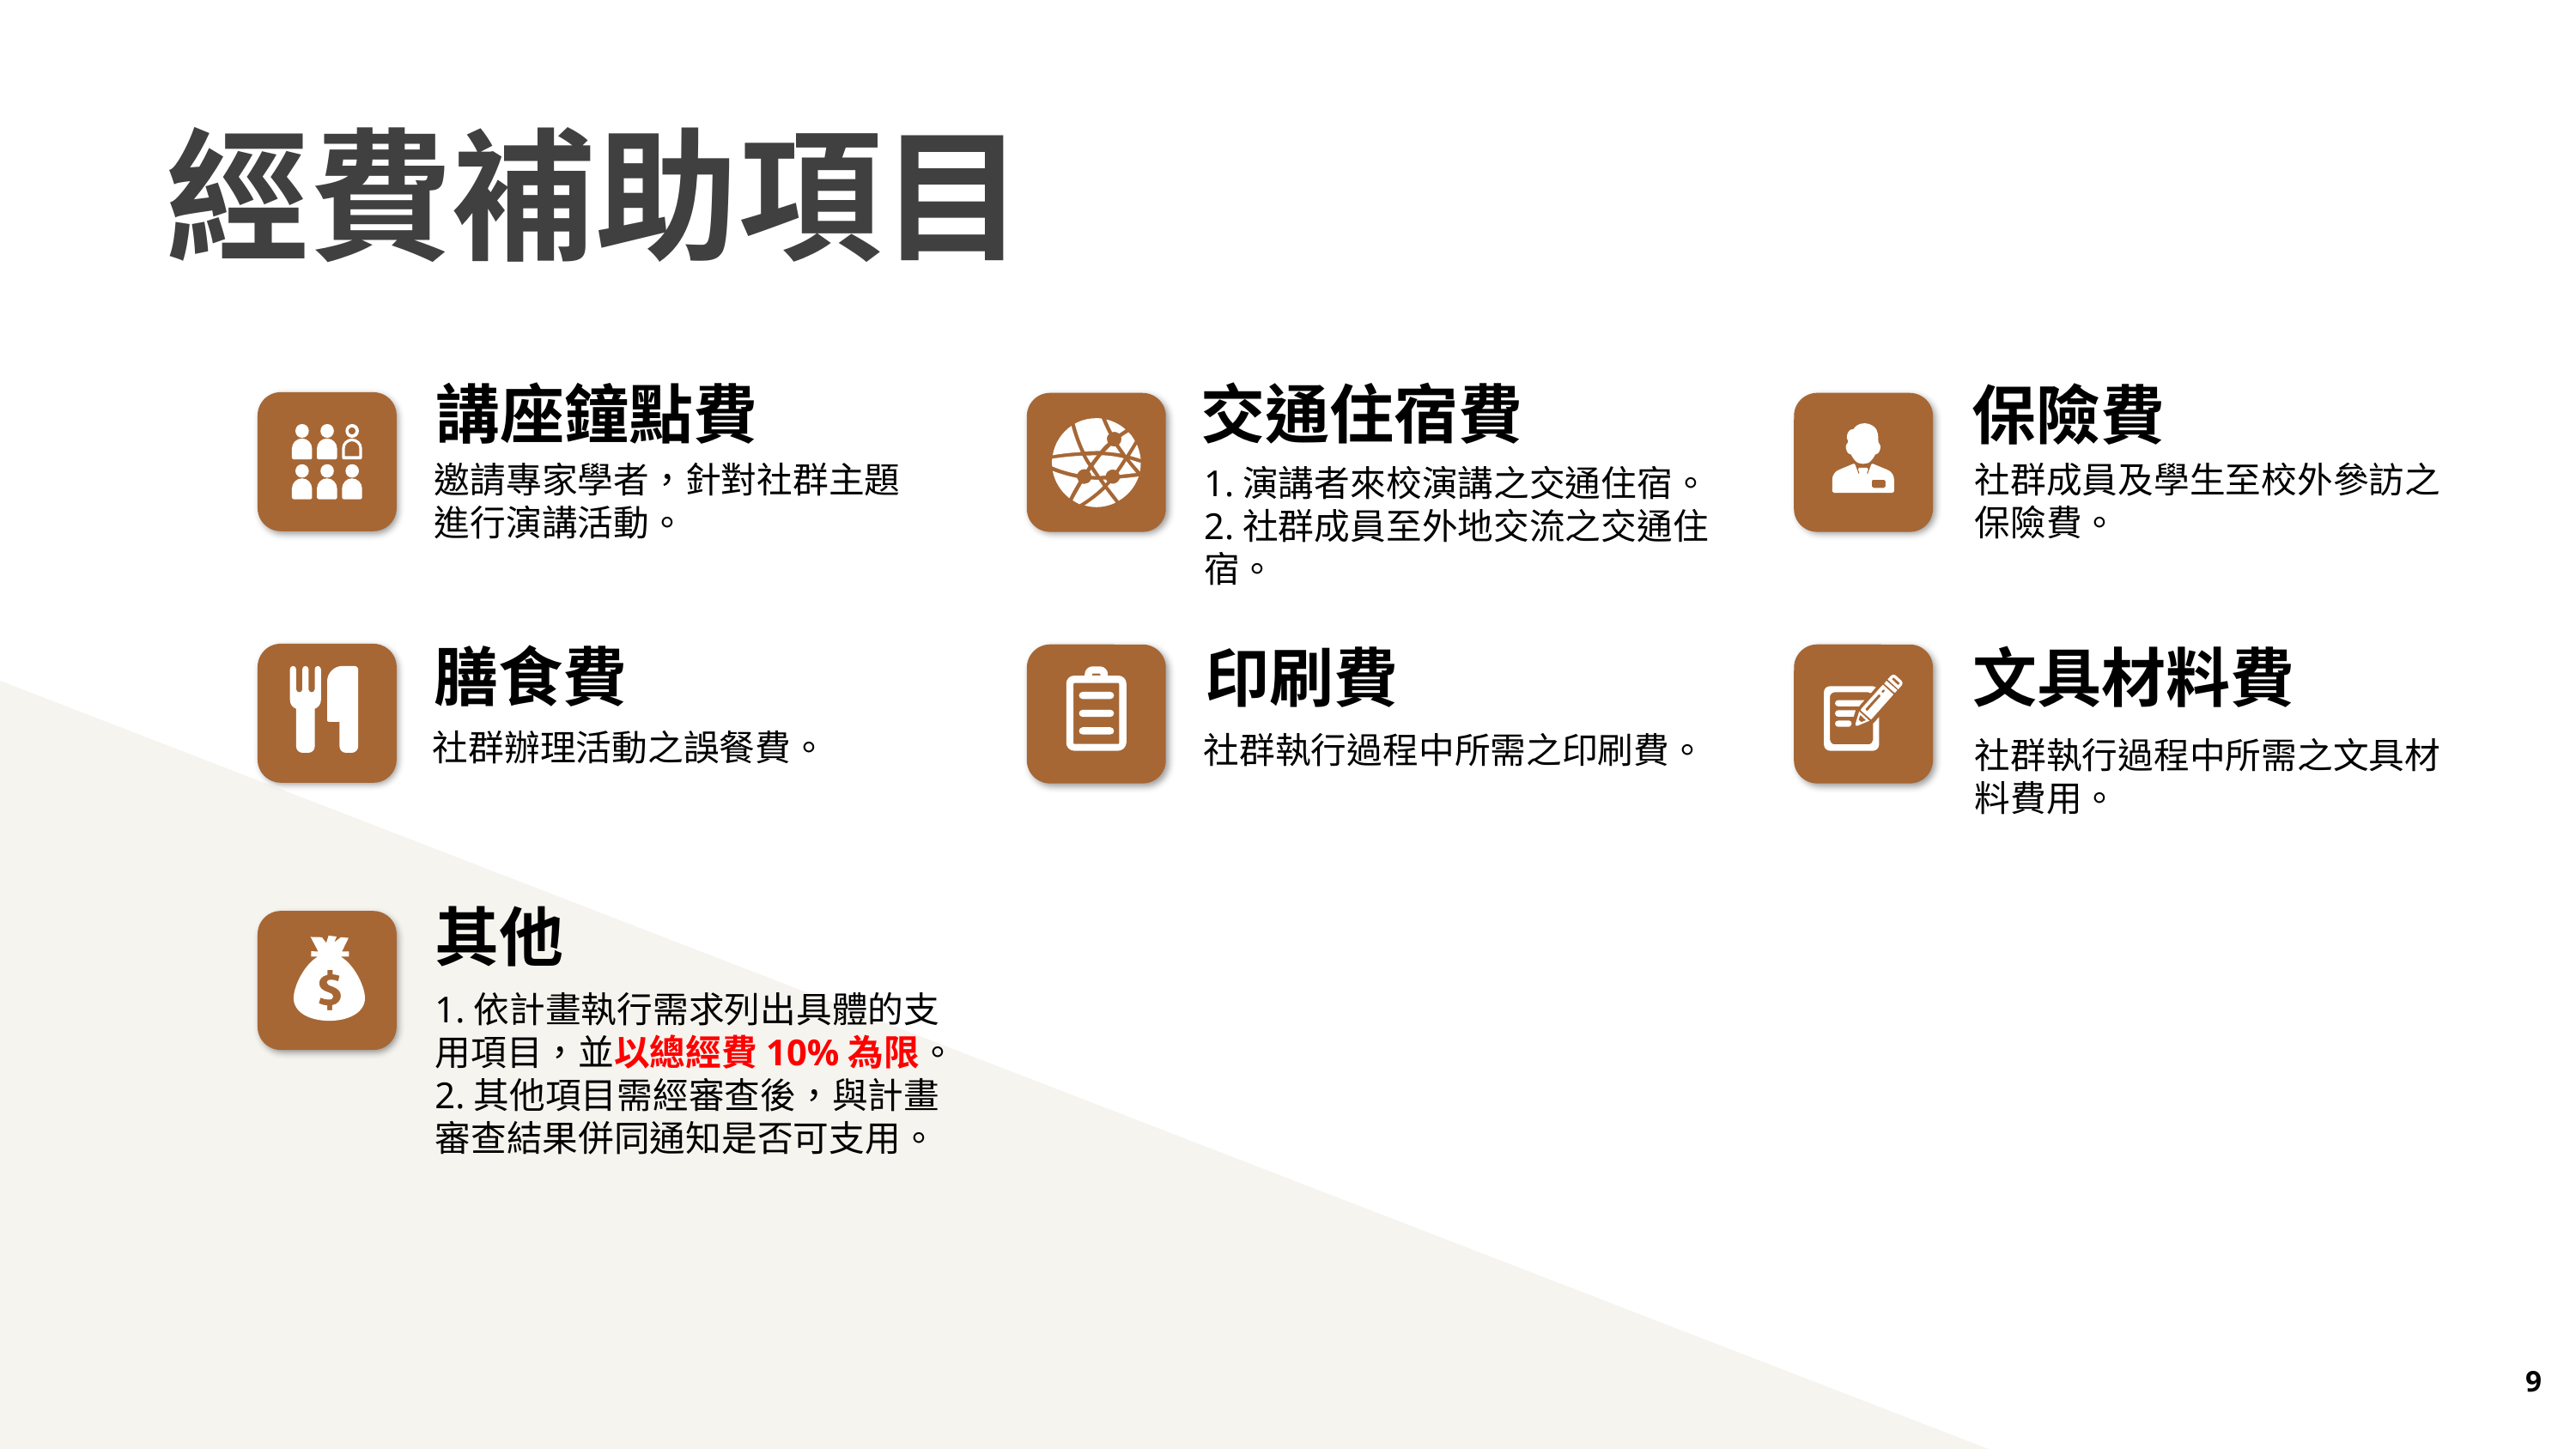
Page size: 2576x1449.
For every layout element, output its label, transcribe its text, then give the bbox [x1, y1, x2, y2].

text_box [257, 643, 397, 783]
text_box 文具材料費 [1959, 630, 2308, 721]
text_box 社群執行過程中所需之文具材料費用。 [1961, 726, 2464, 825]
text_box 交通住宿費 [1188, 367, 1536, 458]
text_box 社群執行過程中所需之印刷費。 [1190, 721, 1693, 777]
text_box [1830, 421, 1897, 495]
text_box 講座鐘點費 [423, 367, 771, 451]
text_box 其他 [422, 889, 577, 980]
text_box [1064, 664, 1128, 753]
text_box [288, 664, 323, 755]
text_box 保險費 [1959, 368, 2178, 458]
text_box 邀請專家學者，針對社群主題進行演講活動。 [421, 451, 924, 549]
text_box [0, 1031, 2147, 1449]
text_box 經費補助項目 [166, 106, 1073, 278]
text_box [325, 664, 361, 755]
text_box [1049, 416, 1143, 509]
text_box 膳食費 [421, 630, 641, 718]
text_box [1794, 644, 1934, 784]
text_box 社群辦理活動之誤餐費。 [420, 718, 922, 774]
text_box 社群成員及學生至校外參訪之保險費。 [1961, 451, 2464, 549]
text_box 1.演講者來校演講之交通住宿。 2.社群成員至外地交流之交通住宿。 [1191, 454, 1756, 597]
text_box 印刷費 [1192, 630, 1411, 721]
text_box 1.依計畫執行需求列出具體的支用項目，並以總經費10%為限。 2.其他項目需經審查後，與計畫審查結果併同通知是否可支用。 [422, 980, 966, 1028]
text_box [1026, 644, 1166, 784]
slide_number 9 [2254, 1357, 2555, 1410]
text_box [1821, 672, 1905, 753]
text_box [1026, 392, 1166, 532]
text_box [1794, 392, 1934, 532]
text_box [257, 391, 398, 531]
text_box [257, 910, 398, 1051]
